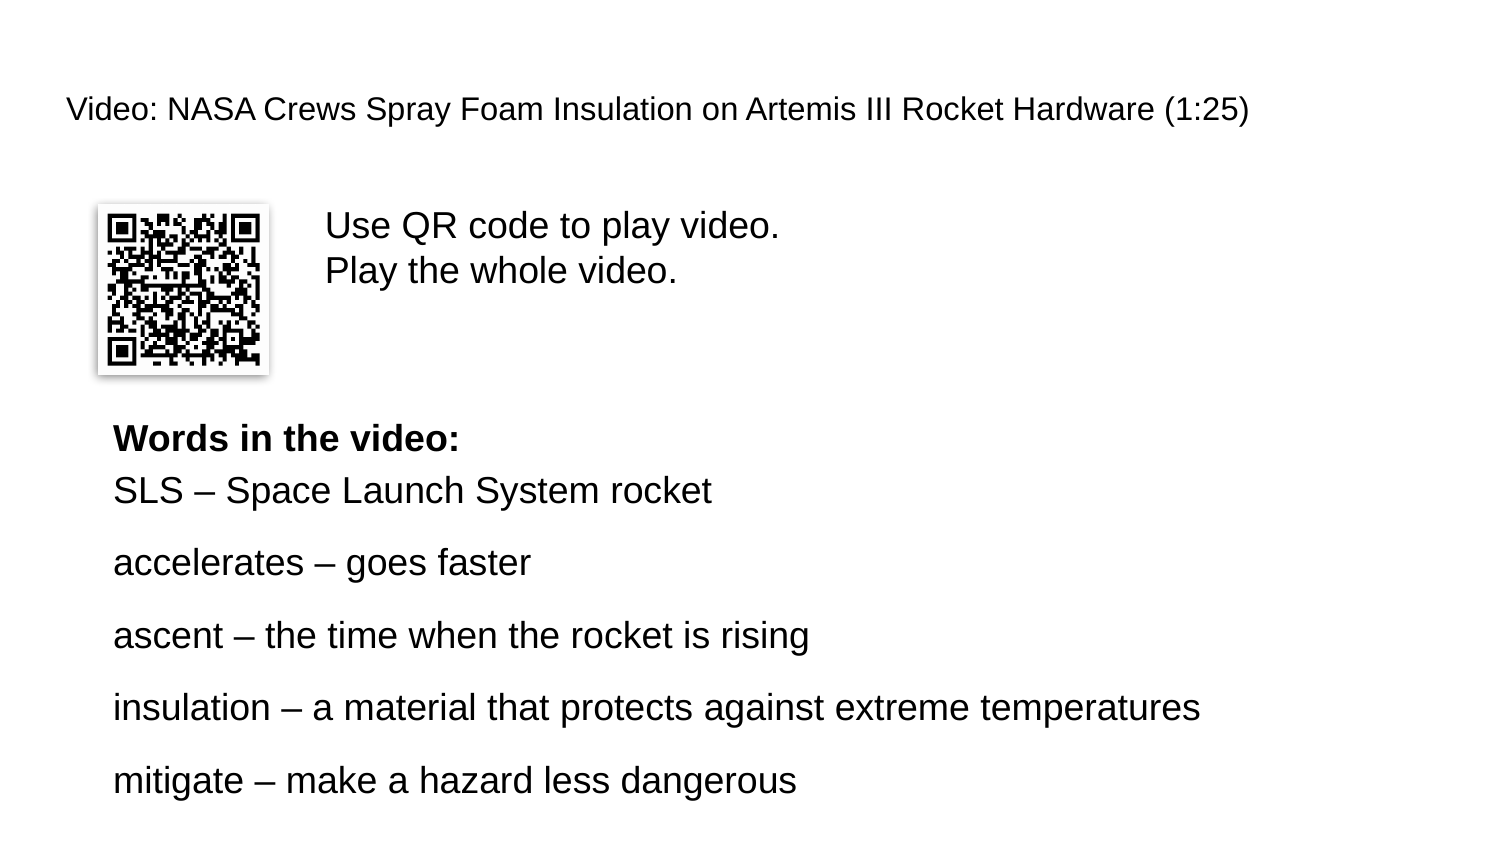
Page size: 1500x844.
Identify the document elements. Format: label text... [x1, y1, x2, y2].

title Video: NASA Crews Spray Foam Insulation on Artemis III Rocket Hardware (1:25) [51, 72, 1449, 167]
text_box Words in the video: SLS – Space Launch System rocket accelerates – goes faster ascent – the time when the rocket is rising insulation – a material that protects against extreme temperatures mitigate – make a hazard less dangerous [98, 392, 1330, 816]
picture [97, 204, 269, 376]
text_box Use QR code to play video. Play the whole video. [309, 186, 914, 382]
